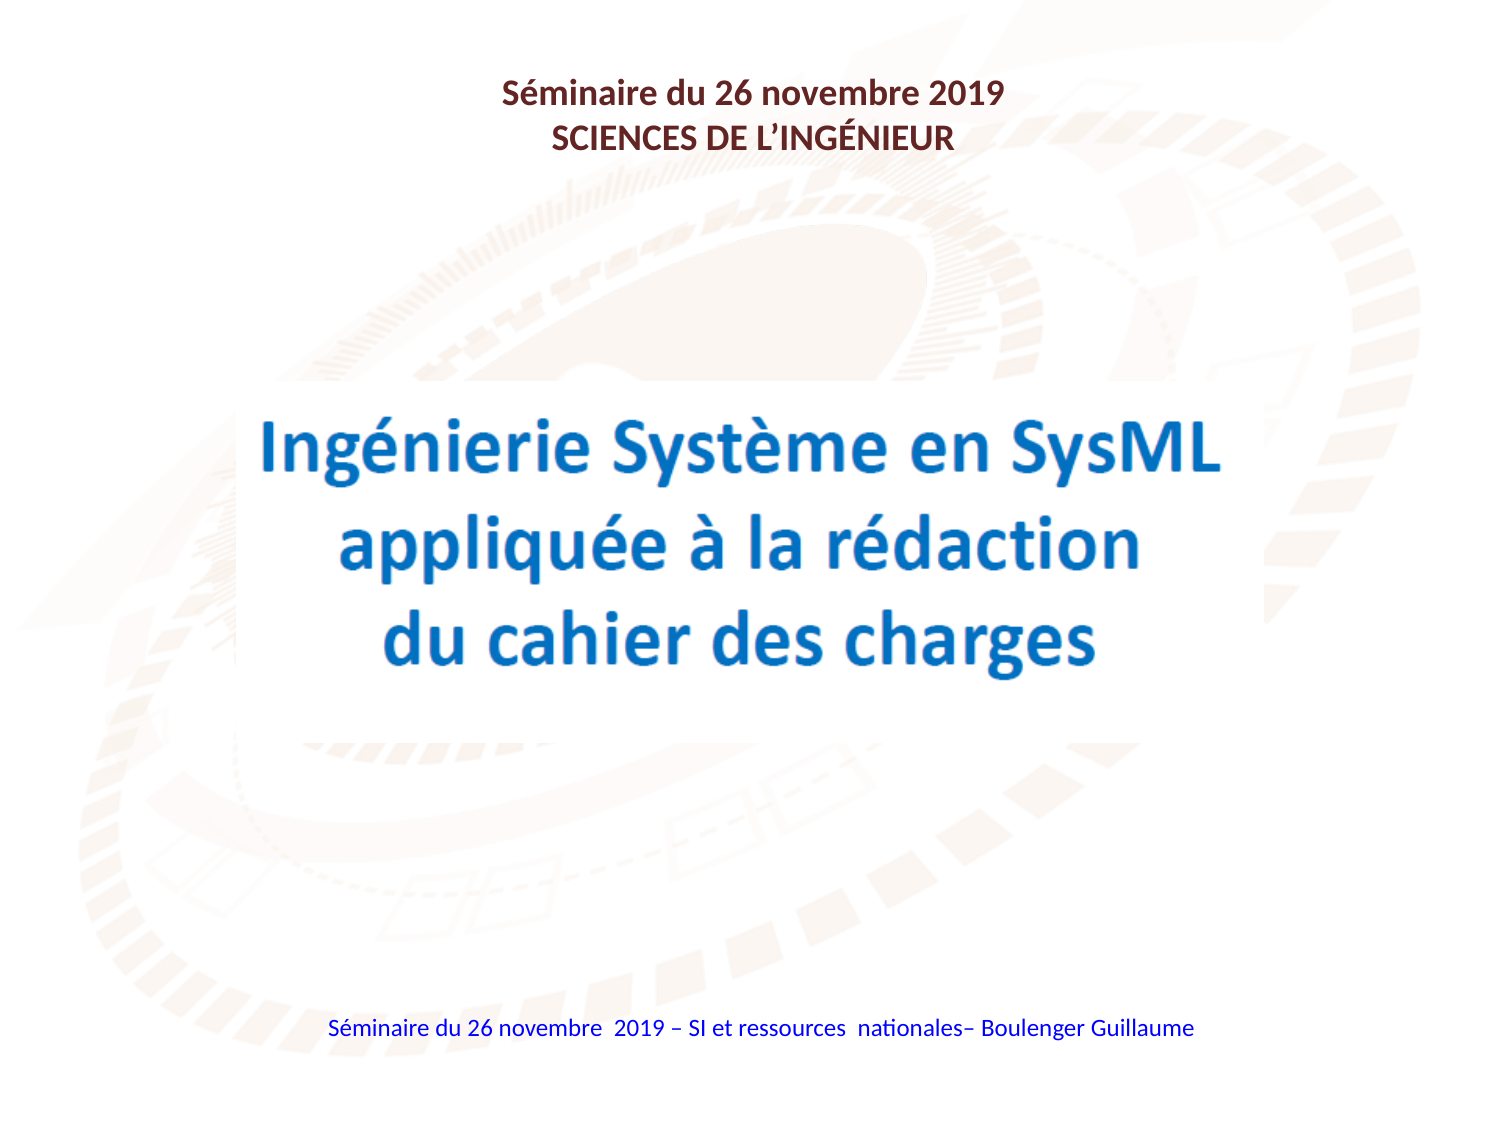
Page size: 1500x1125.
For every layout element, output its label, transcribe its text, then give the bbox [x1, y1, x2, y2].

text_box Séminaire du 26 novembre 2019 SCIENCES DE L’INGÉNIEUR [147, 60, 1360, 165]
picture [236, 381, 1264, 744]
text_box Séminaire du 26 novembre 2019 – SI et ressources nationales– Boulenger Guillaume [52, 1004, 1473, 1050]
